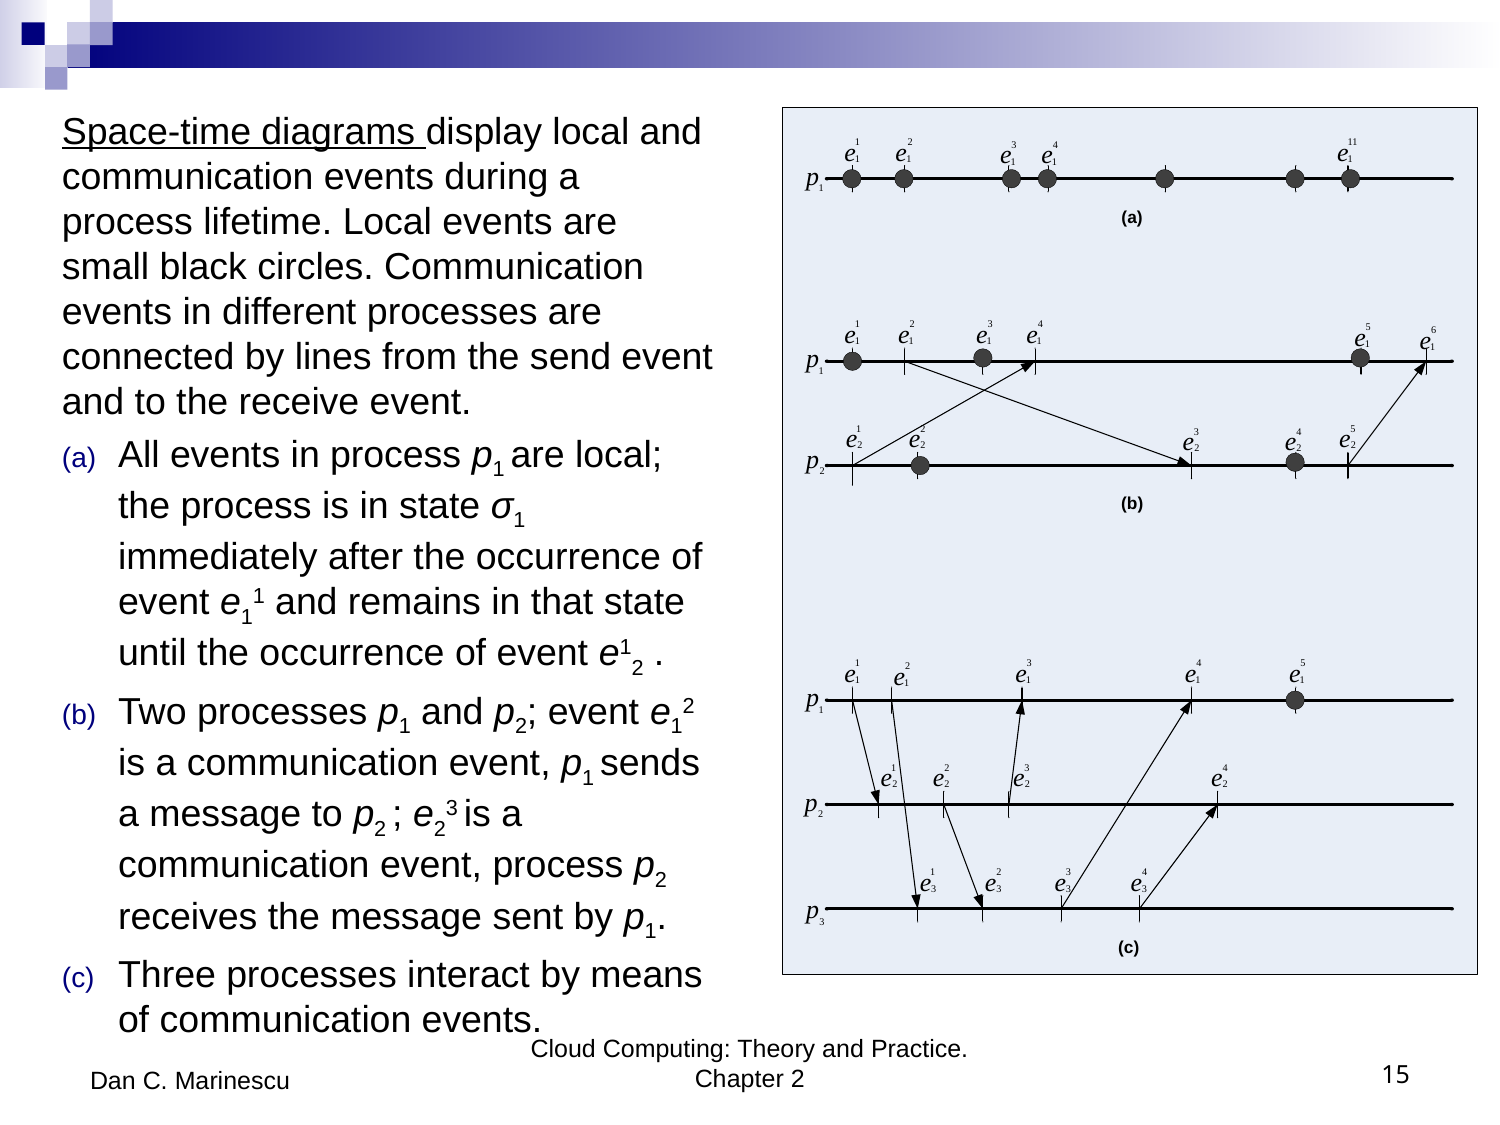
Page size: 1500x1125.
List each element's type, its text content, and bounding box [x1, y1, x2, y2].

footer Cloud Computing: Theory and Practice. Chapter 2 [512, 1024, 988, 1101]
slide_number 15 [1074, 1024, 1426, 1101]
slide_number Dan C. Marinescu [74, 1024, 426, 1103]
list Space-time diagrams display local and communication events during a process lifetime. Local events are small black circles. Communication events in different processes are connected by lines from the send event and to the receive event. All events in process p1 are local; the process is in state σ1 immediately after the occurrence of event e11 and remains in that state until the occurrence of event e12 . Two processes p1 and p2; event e12 is a communication event, p1 sends a message to p2 ; e23 is a communication event, process p2 receives the message sent by p1. Three processes interact by means of communication events. [46, 99, 730, 1013]
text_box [780, 105, 1480, 977]
